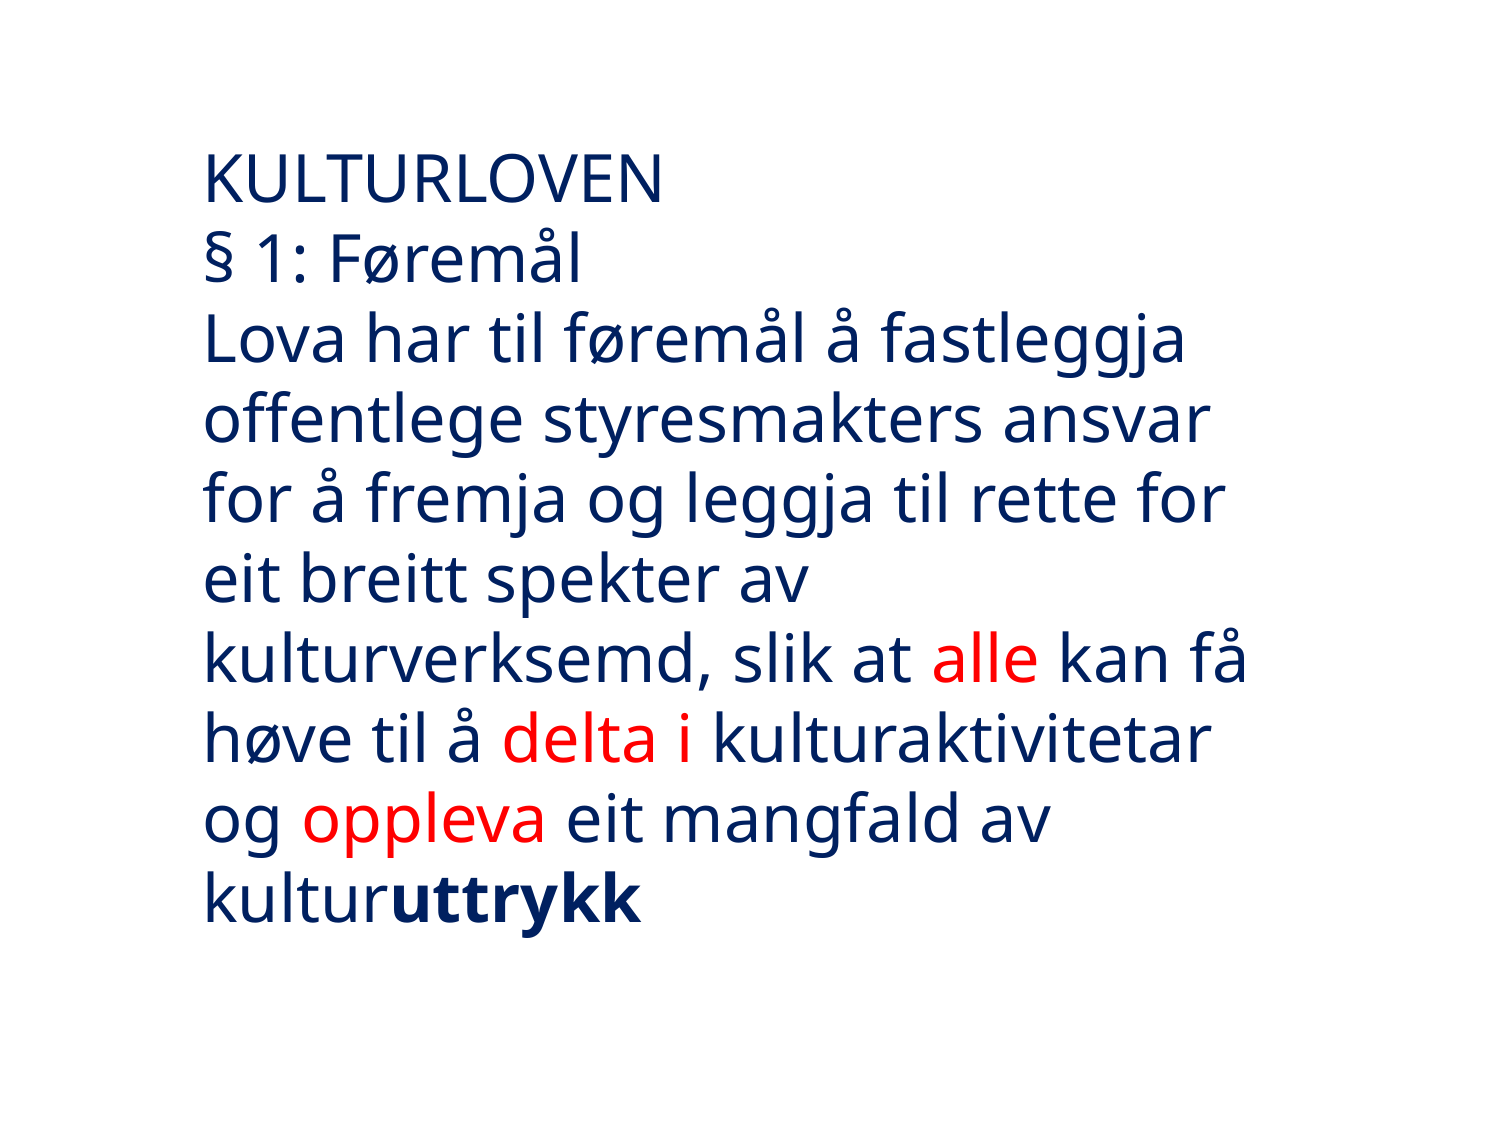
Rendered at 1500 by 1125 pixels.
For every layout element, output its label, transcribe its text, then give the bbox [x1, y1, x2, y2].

text_box KULTURLOVEN § 1: Føremål Lova har til føremål å fastleggja offentlege styresmakters ansvar for å fremja og leggja til rette for eit breitt spekter av kulturverksemd, slik at alle kan få høve til å delta i kulturaktivitetar og oppleva eit mangfald av kulturuttrykk [187, 128, 1266, 944]
